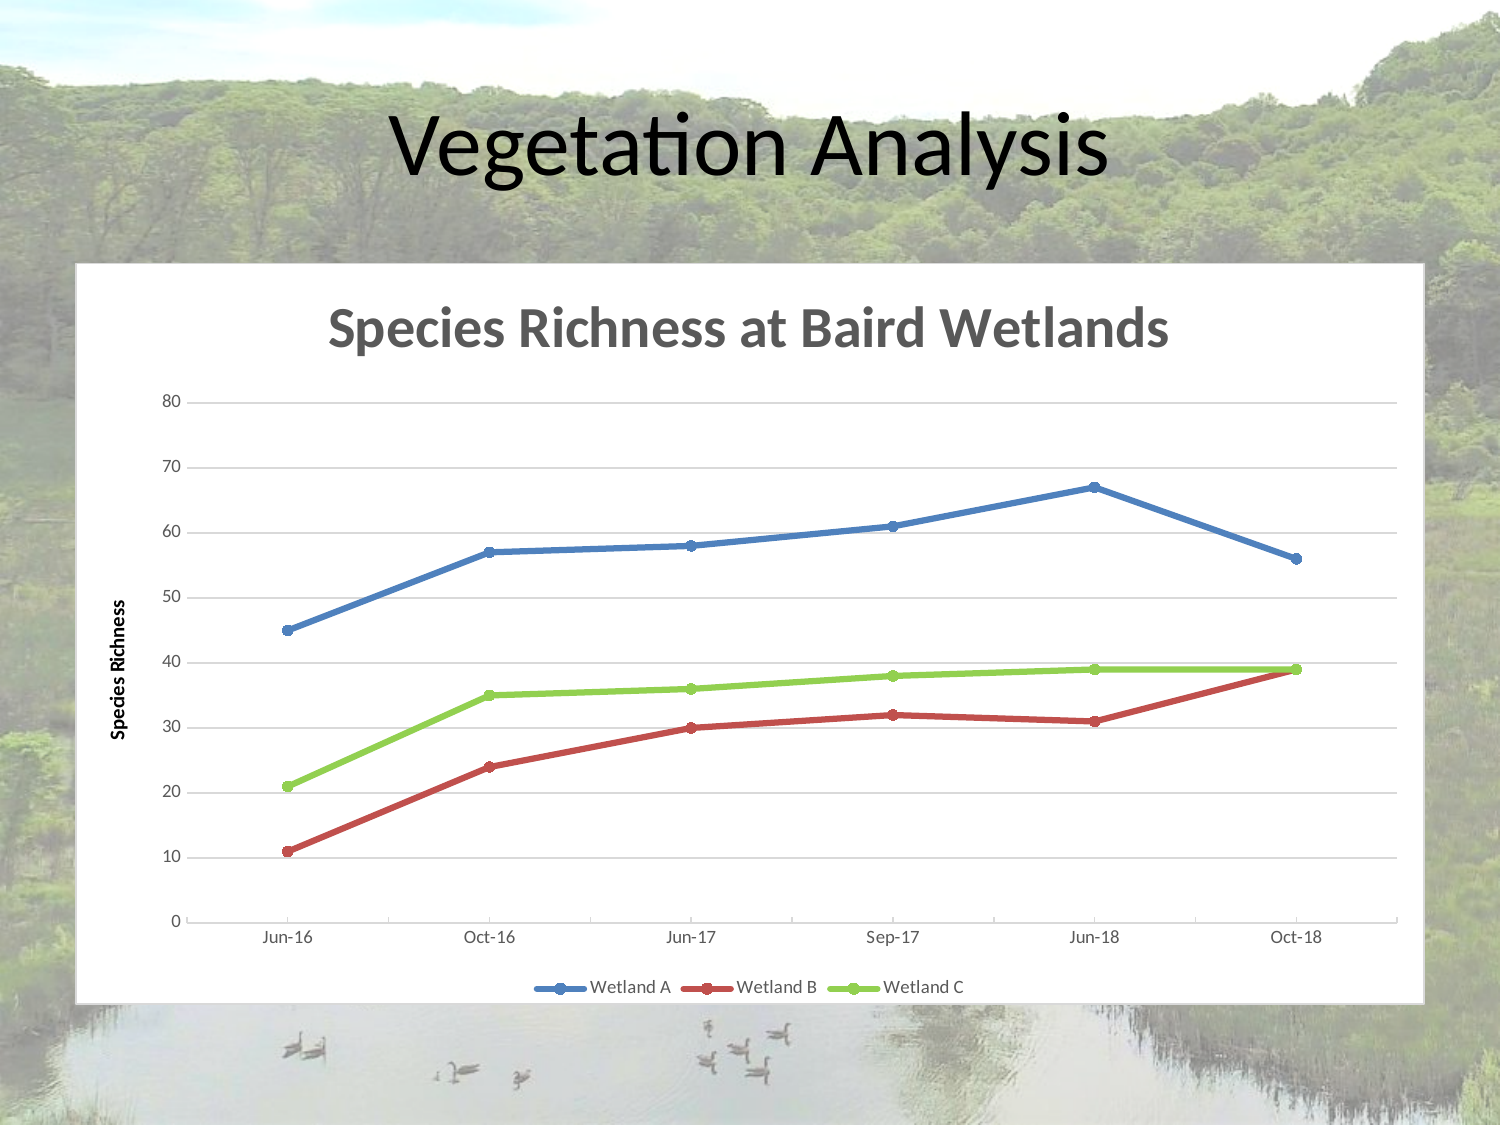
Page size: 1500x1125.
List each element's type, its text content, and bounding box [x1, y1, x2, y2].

chart [74, 262, 1426, 1006]
title Vegetation Analysis [75, 45, 1425, 233]
